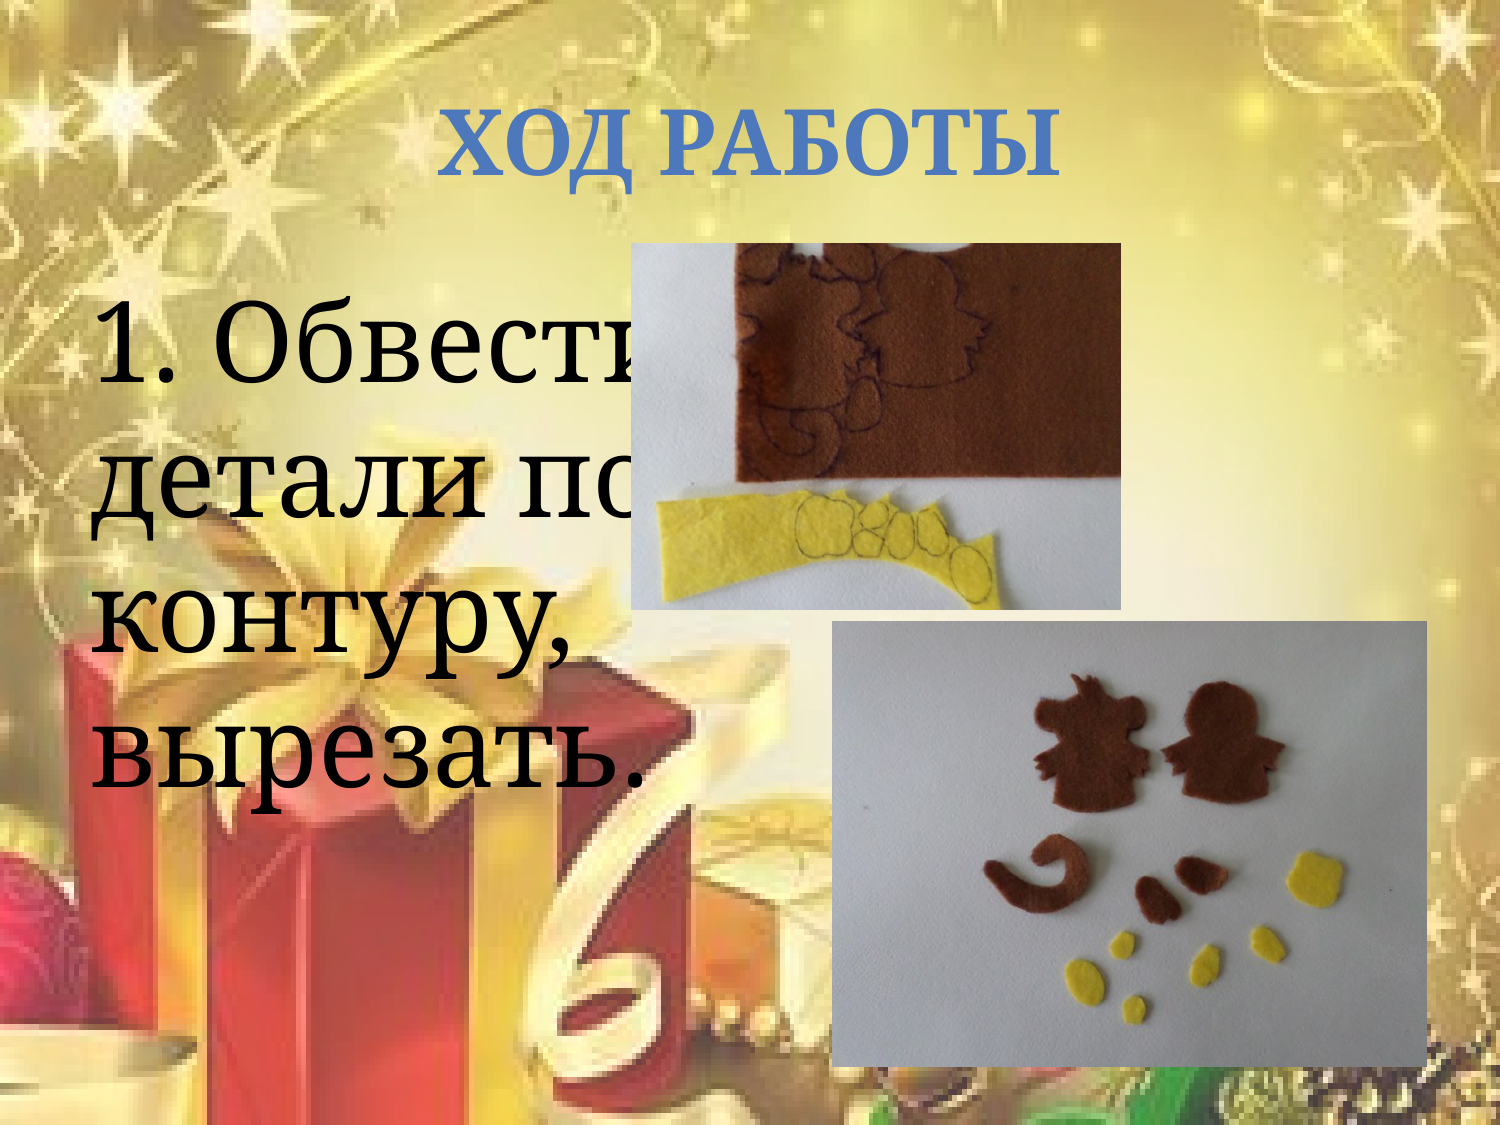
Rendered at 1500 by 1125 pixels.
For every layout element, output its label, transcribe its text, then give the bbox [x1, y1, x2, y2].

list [631, 243, 1121, 610]
picture [832, 621, 1427, 1067]
title Ход работы [75, 45, 1425, 233]
list 1. Обвести детали по контуру, вырезать. [75, 262, 738, 1005]
